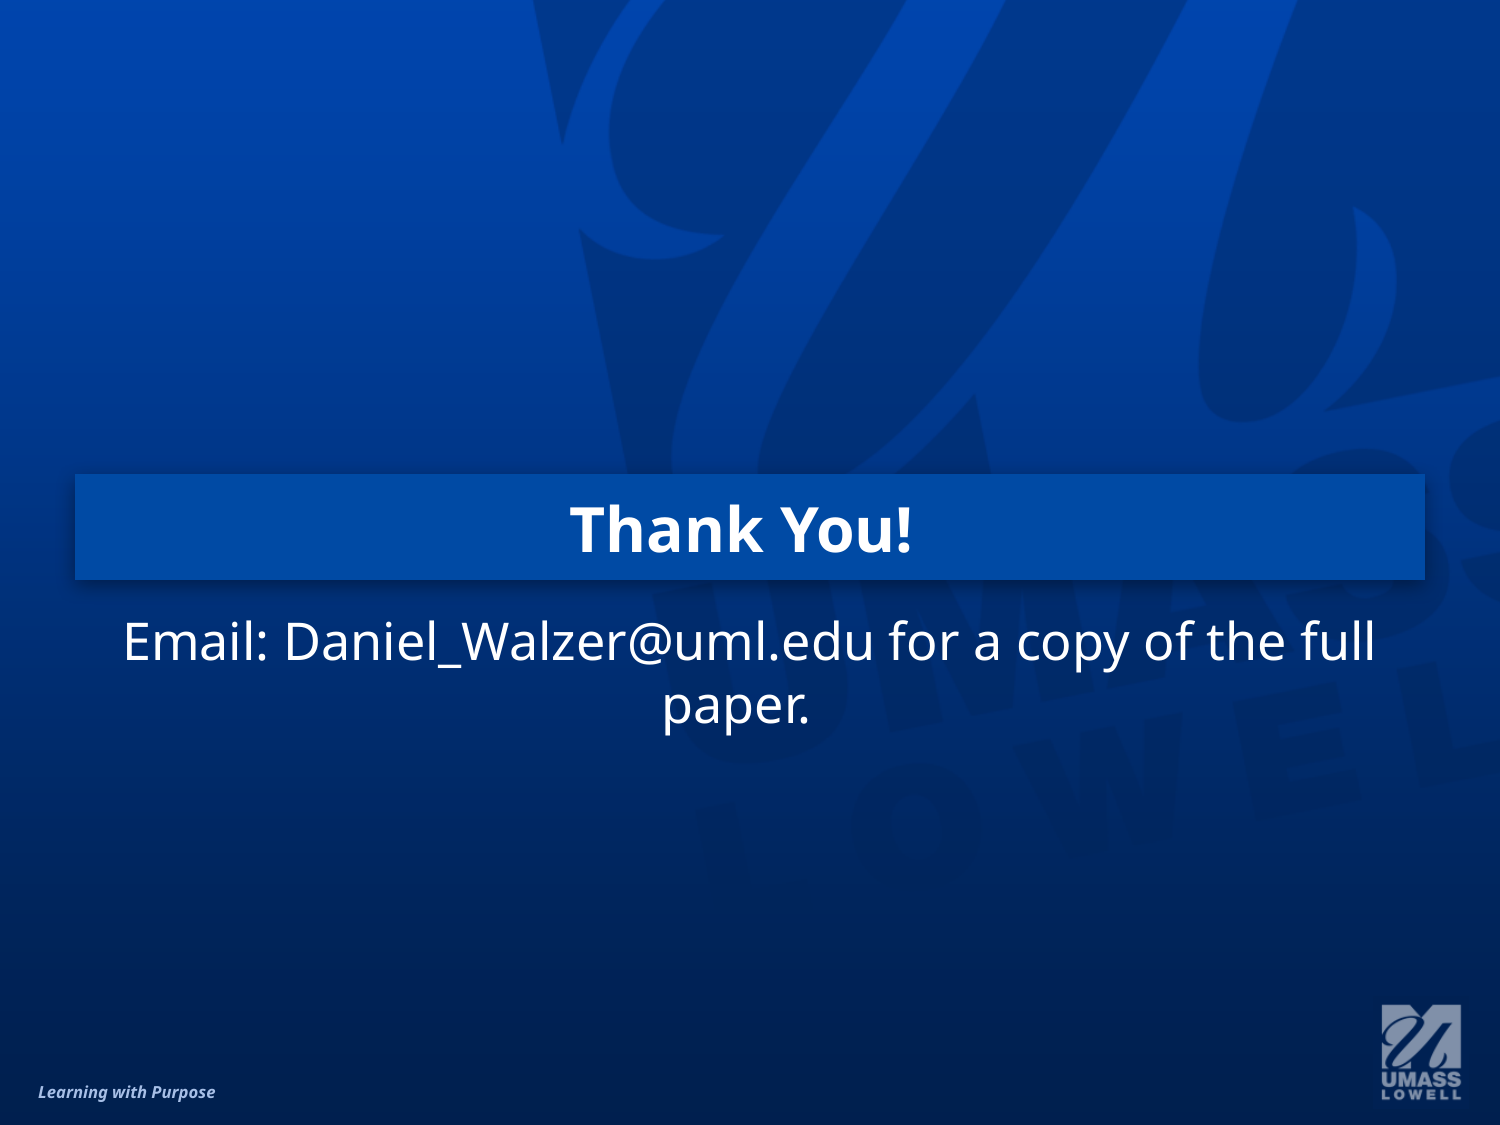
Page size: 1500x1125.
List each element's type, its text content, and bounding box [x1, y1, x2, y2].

title Thank You! [75, 474, 1425, 580]
picture [0, 0, 1500, 1125]
list Email: Daniel_Walzer@uml.edu for a copy of the full paper. [75, 592, 1425, 750]
